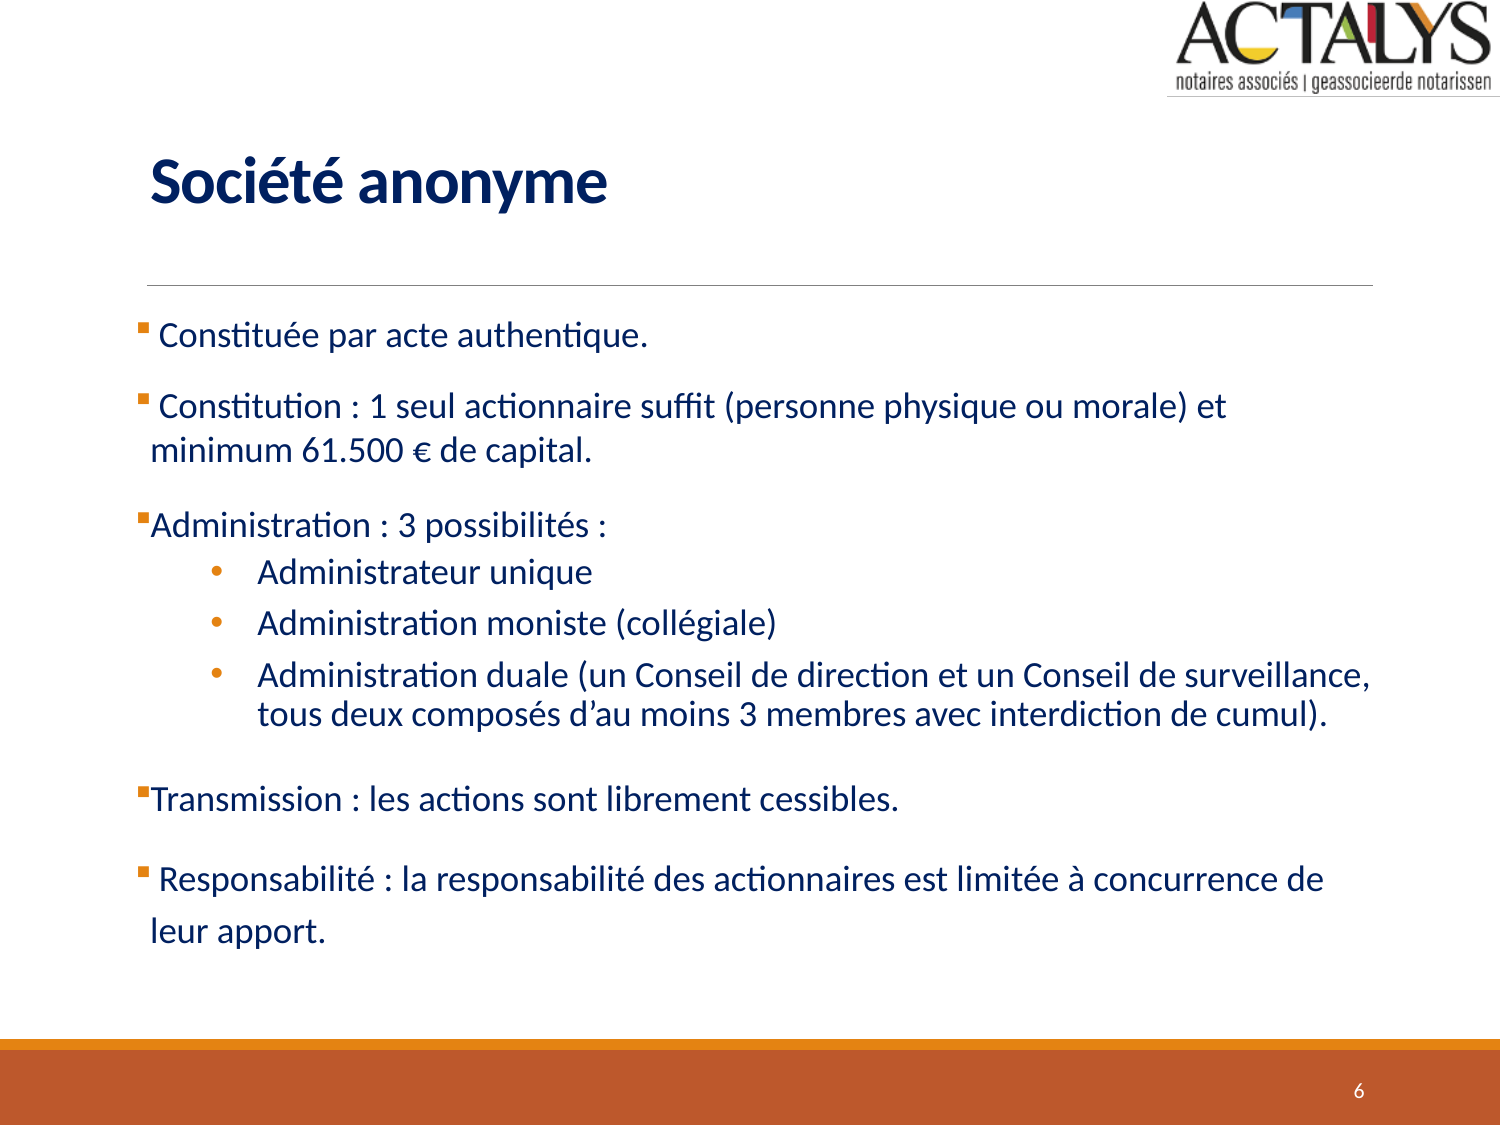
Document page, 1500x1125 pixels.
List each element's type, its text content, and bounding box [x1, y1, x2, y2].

picture [1166, 0, 1500, 99]
list Constituée par acte authentique. Constitution : 1 seul actionnaire suffit (personne physique ou morale) et minimum 61.500 € de capital. Administration : 3 possibilités : Administrateur unique Administration moniste (collégiale) Administration duale (un Conseil de direction et un Conseil de surveillance, tous deux composés d’au moins 3 membres avec interdiction de cumul). Transmission : les actions sont librement cessibles. Responsabilité : la responsabilité des actionnaires est limitée à concurrence de leur apport. [135, 302, 1373, 963]
title Société anonyme [135, 47, 1373, 225]
slide_number 6 [1218, 1059, 1380, 1120]
